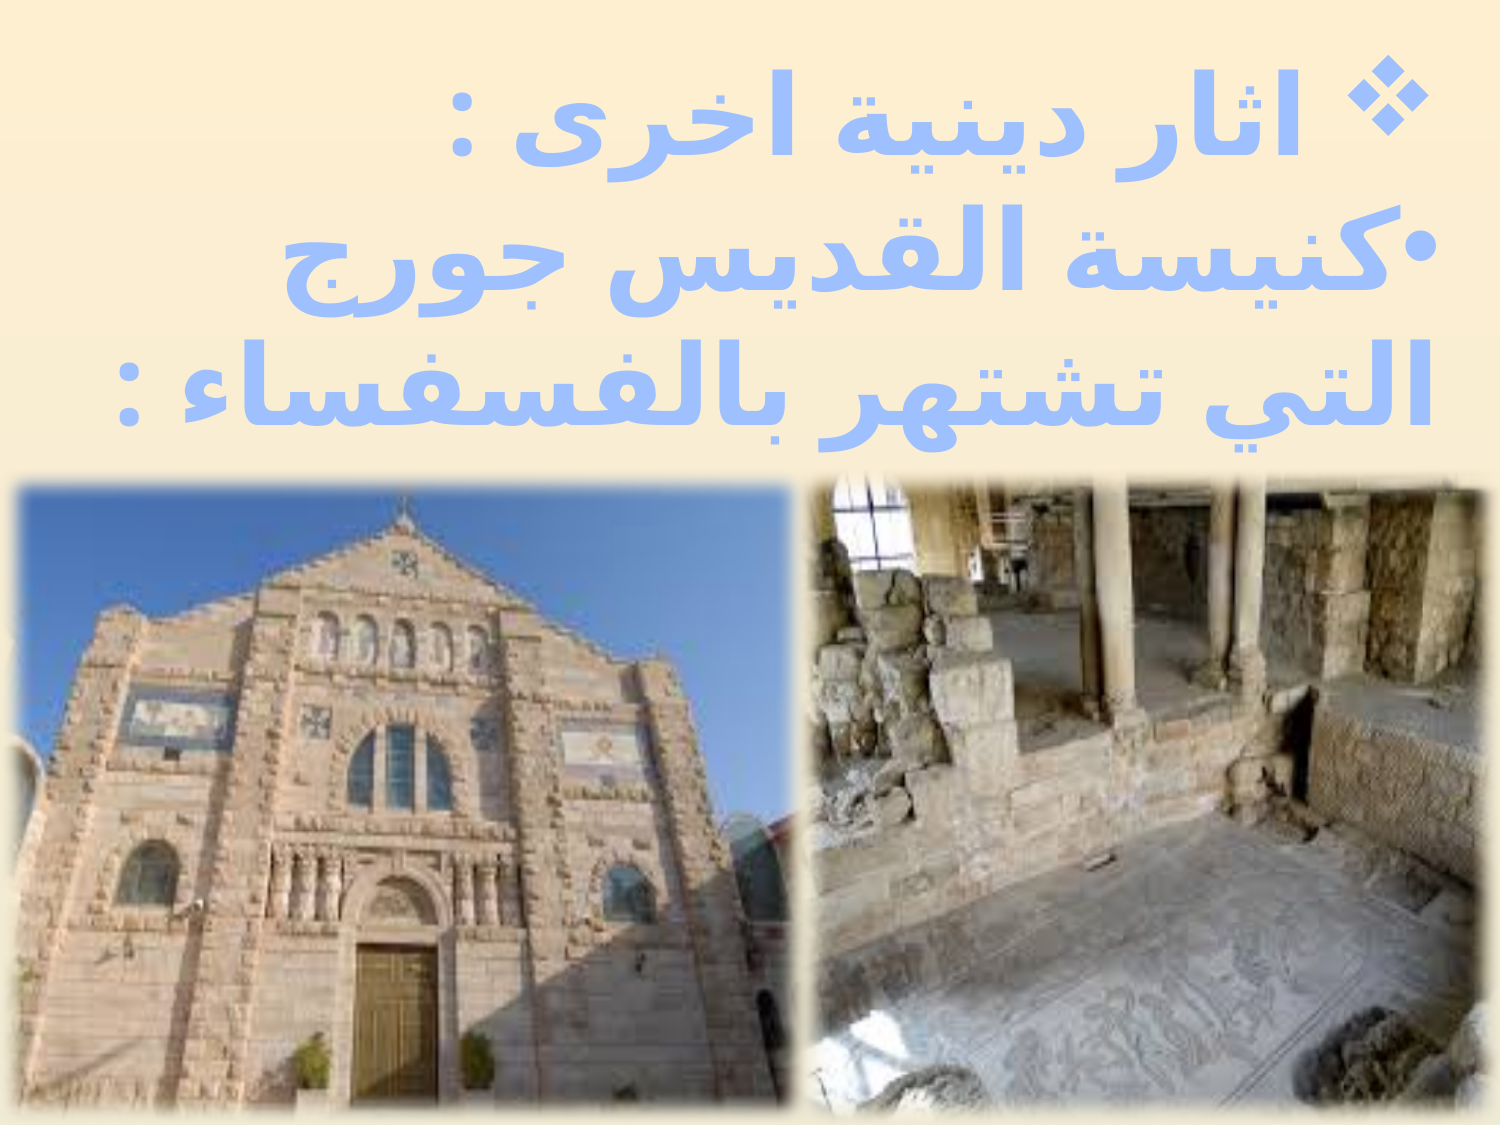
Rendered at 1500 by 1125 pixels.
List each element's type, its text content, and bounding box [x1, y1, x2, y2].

text_box اثار دينية اخرى : كنيسة القديس جورج التي تشتهر بالفسفساء : [0, 35, 1456, 456]
picture [0, 468, 1500, 1125]
